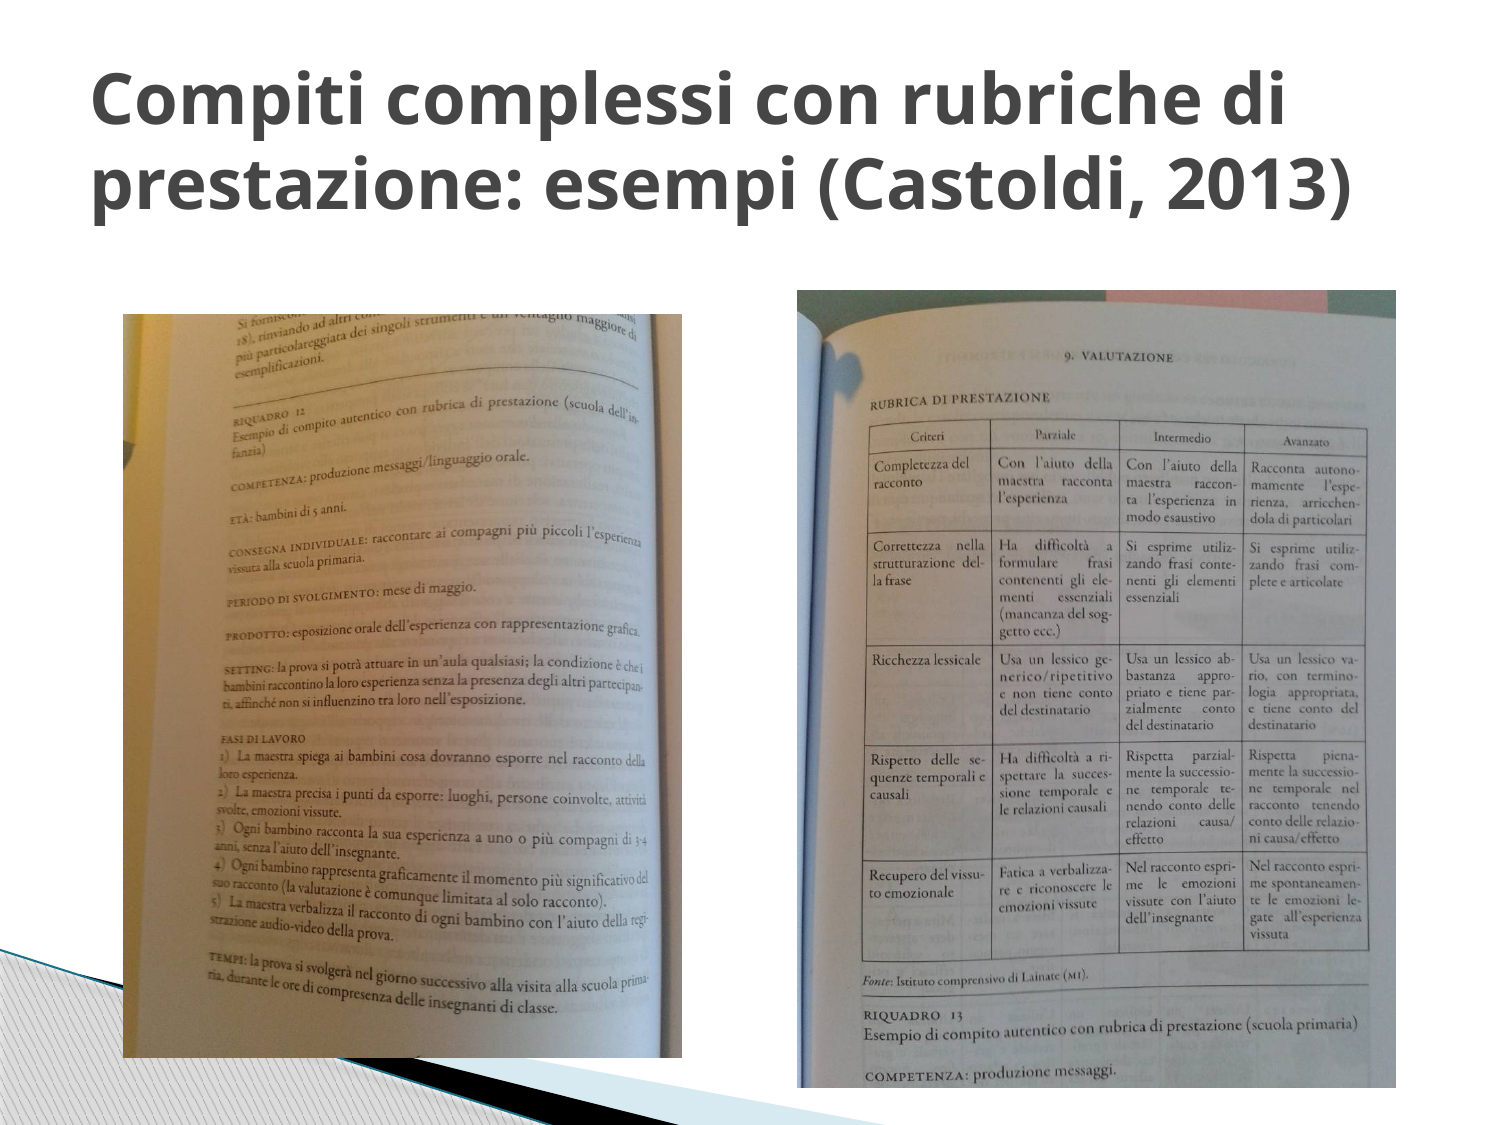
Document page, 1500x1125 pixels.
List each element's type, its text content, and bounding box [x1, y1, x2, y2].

title Compiti complessi con rubriche di prestazione: esempi (Castoldi, 2013) [75, 45, 1425, 233]
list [123, 314, 682, 1059]
picture [796, 290, 1396, 1089]
